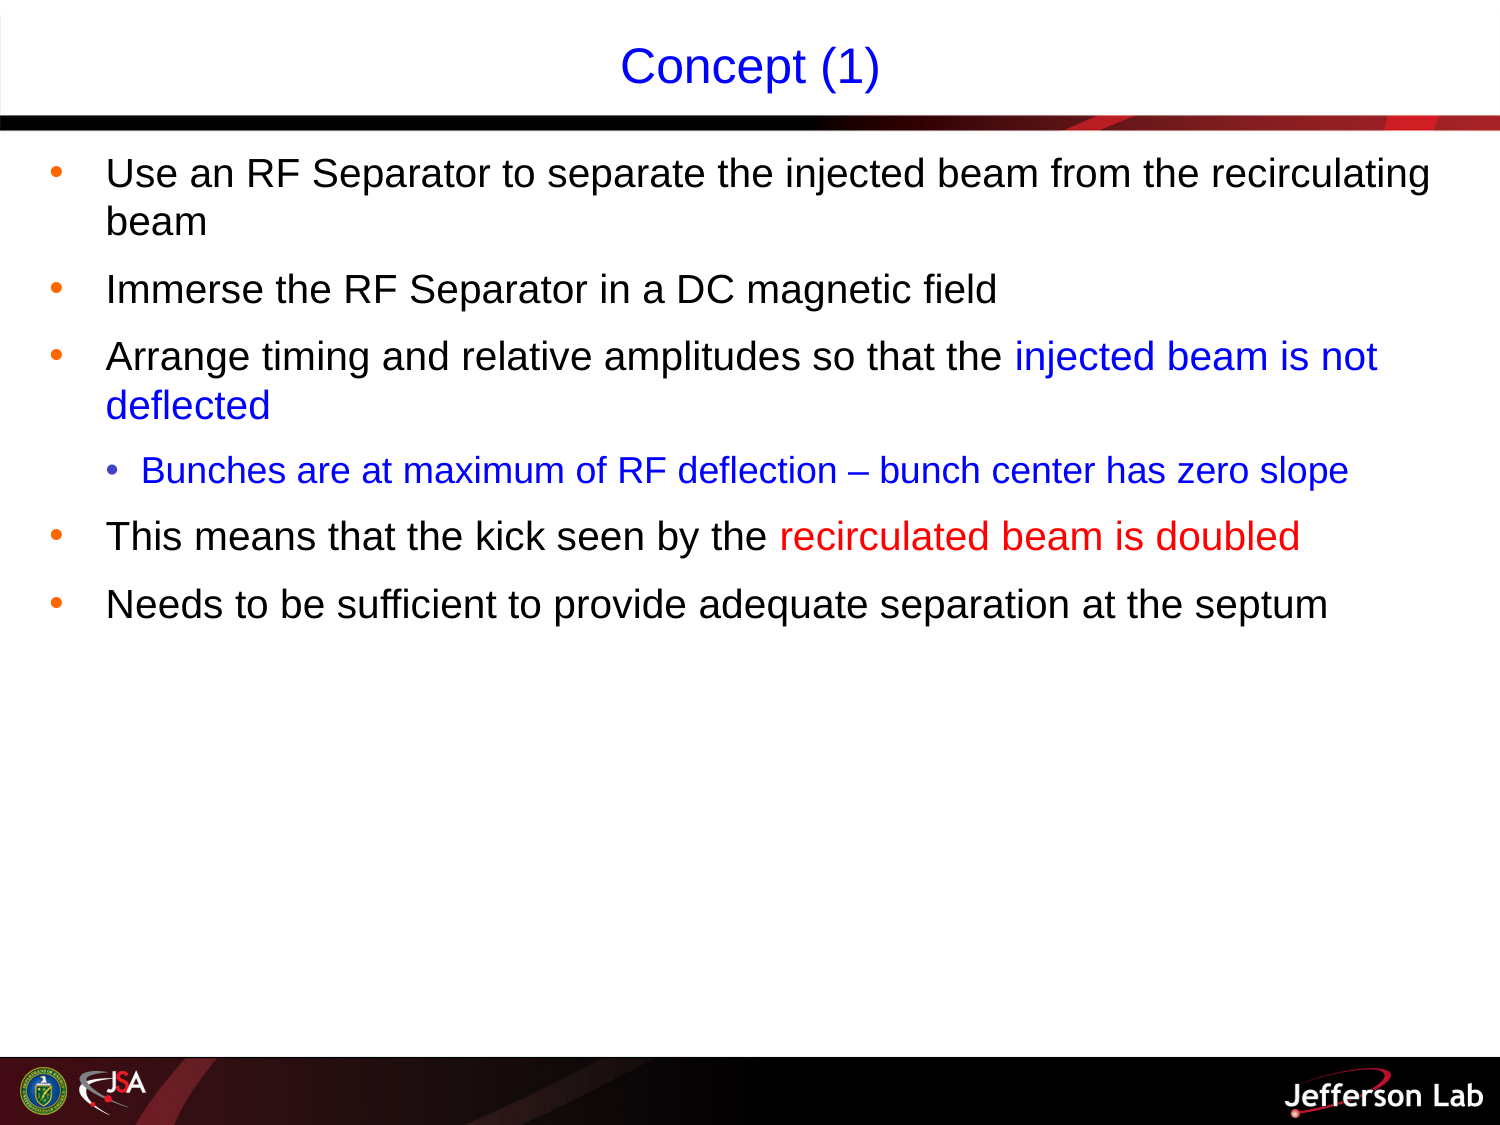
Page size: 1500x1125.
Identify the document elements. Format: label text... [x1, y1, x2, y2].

list Use an RF Separator to separate the injected beam from the recirculating beam Immerse the RF Separator in a DC magnetic field Arrange timing and relative amplitudes so that the injected beam is not deflected Bunches are at maximum of RF deflection – bunch center has zero slope This means that the kick seen by the recirculated beam is doubled Needs to be sufficient to provide adequate separation at the septum [34, 139, 1468, 1029]
picture [0, 0, 1500, 1125]
title Concept (1) [34, 17, 1468, 111]
